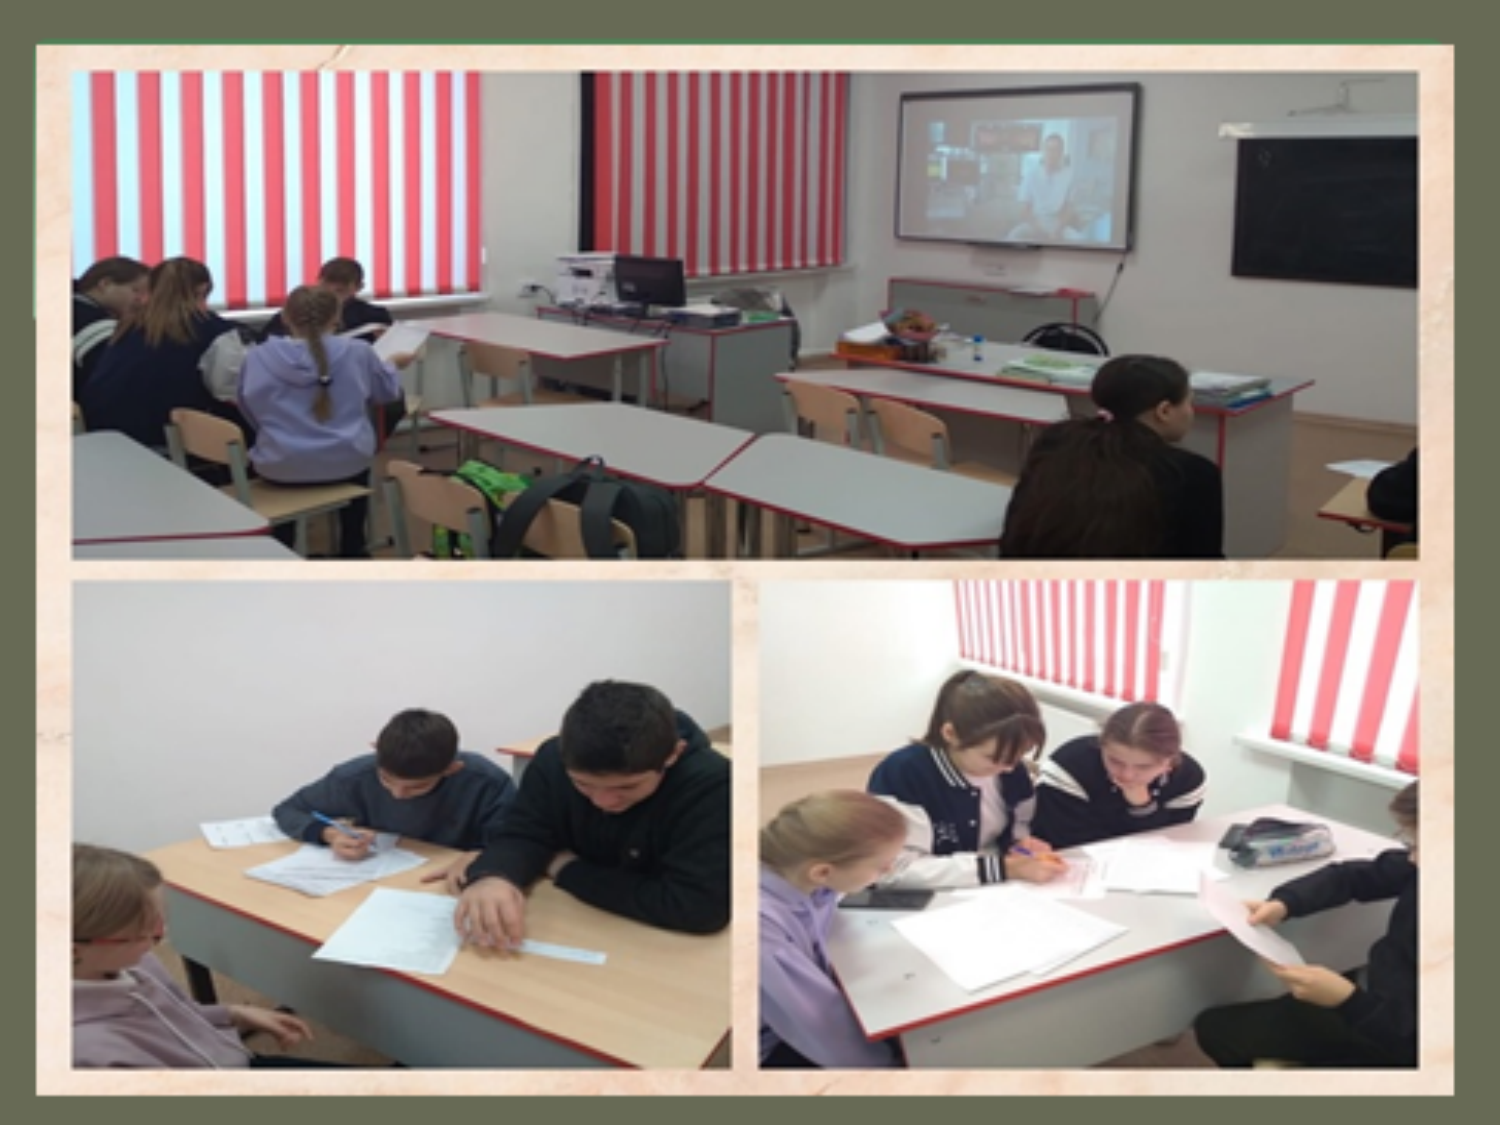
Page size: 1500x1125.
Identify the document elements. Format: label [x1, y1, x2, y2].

list [0, 2, 1483, 1125]
